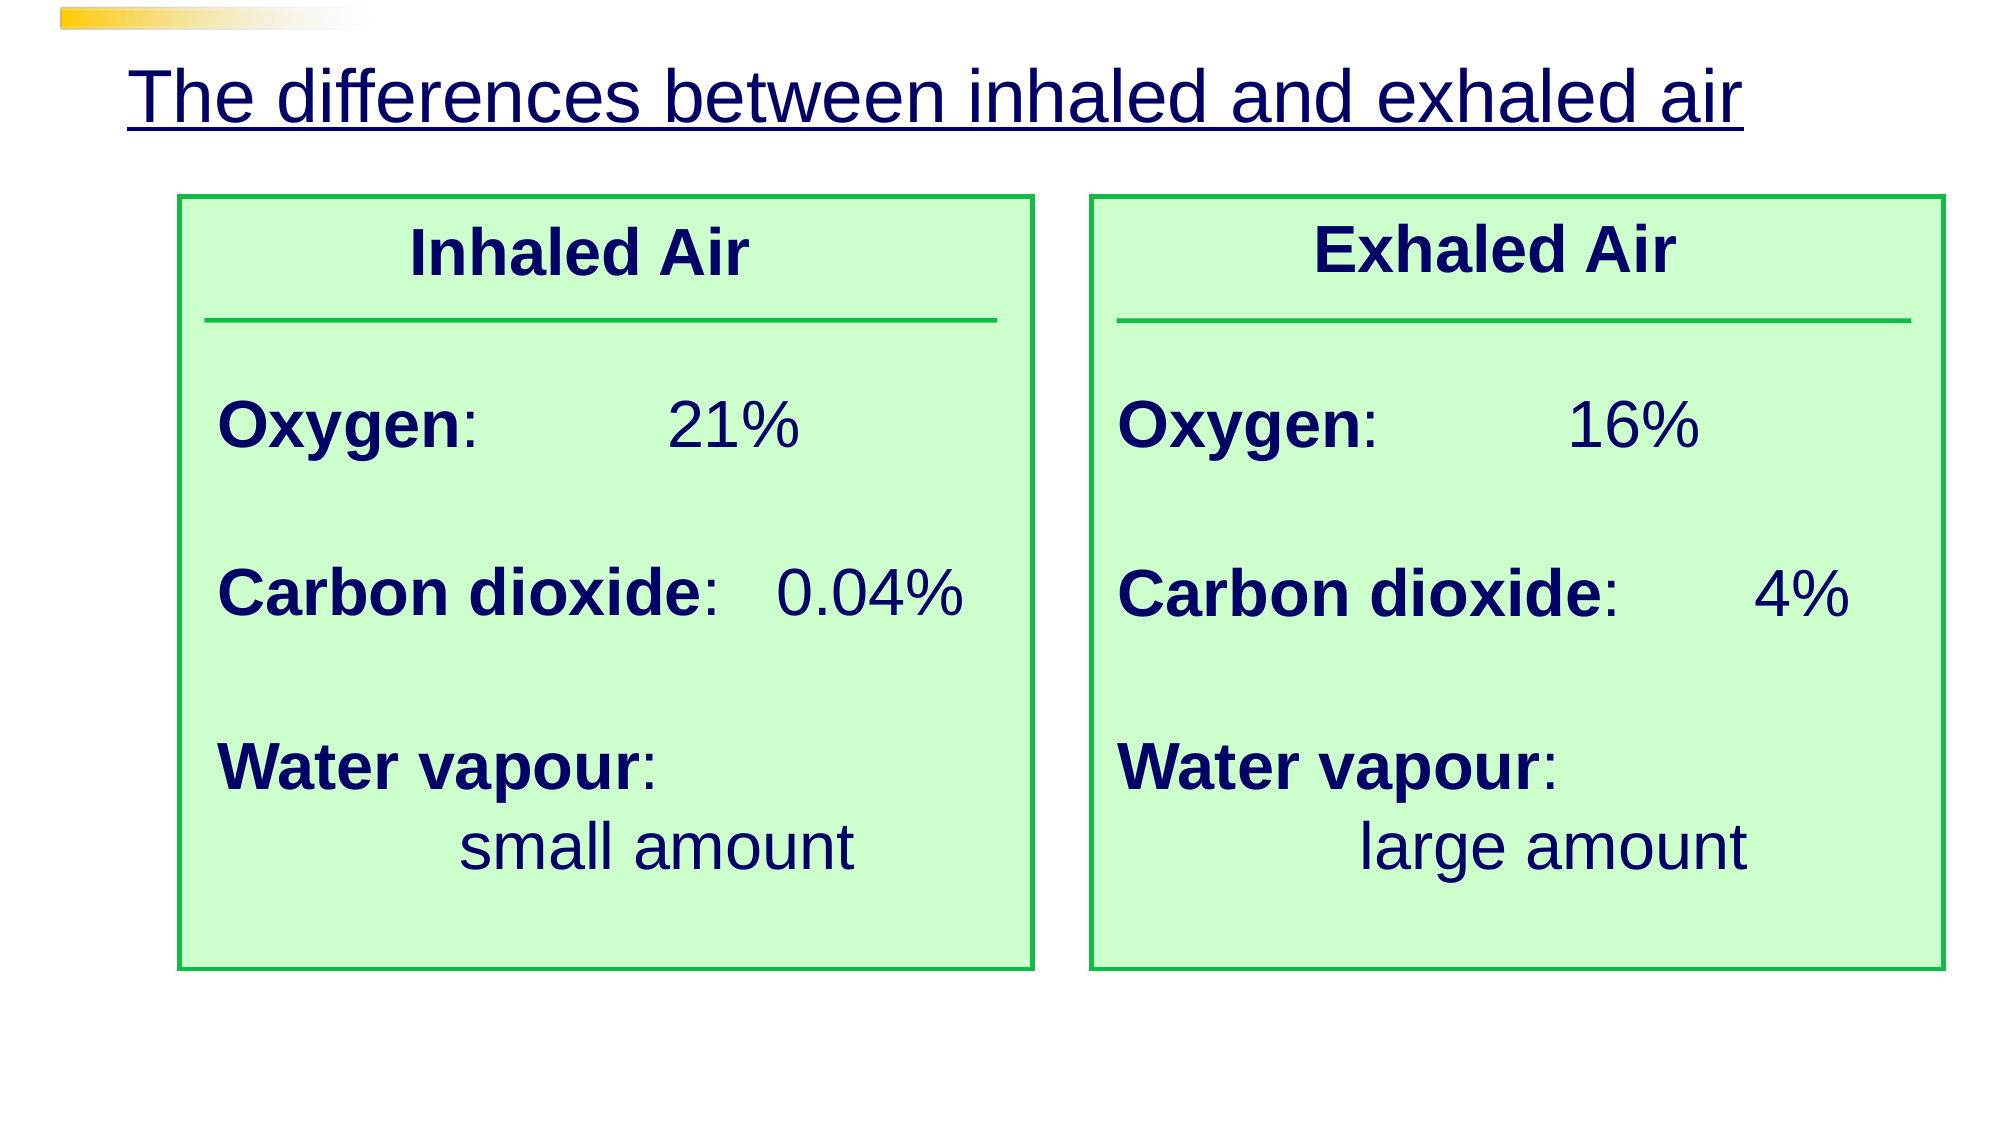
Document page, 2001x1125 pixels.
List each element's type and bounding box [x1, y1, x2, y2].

text_box [46, 1, 2000, 970]
